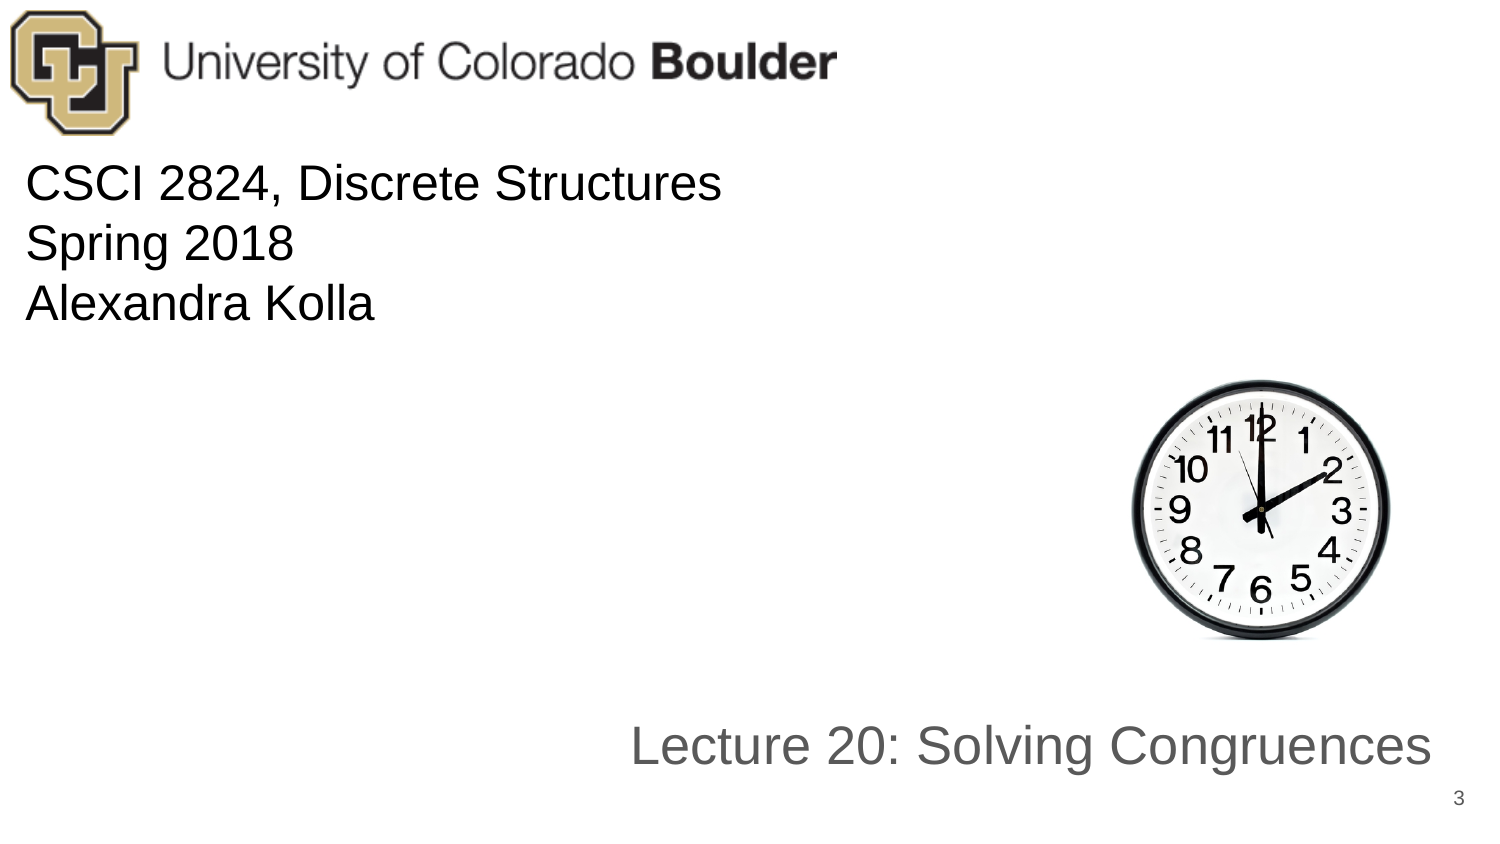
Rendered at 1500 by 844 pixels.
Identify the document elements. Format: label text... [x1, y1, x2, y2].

picture [1102, 350, 1419, 668]
slide_number 3 [1389, 764, 1480, 830]
text_box CSCI 2824, Discrete Structures Spring 2018 Alexandra Kolla [10, 135, 1409, 496]
subtitle Lecture 20: Solving Congruences [490, 577, 1449, 791]
picture [10, 10, 838, 137]
